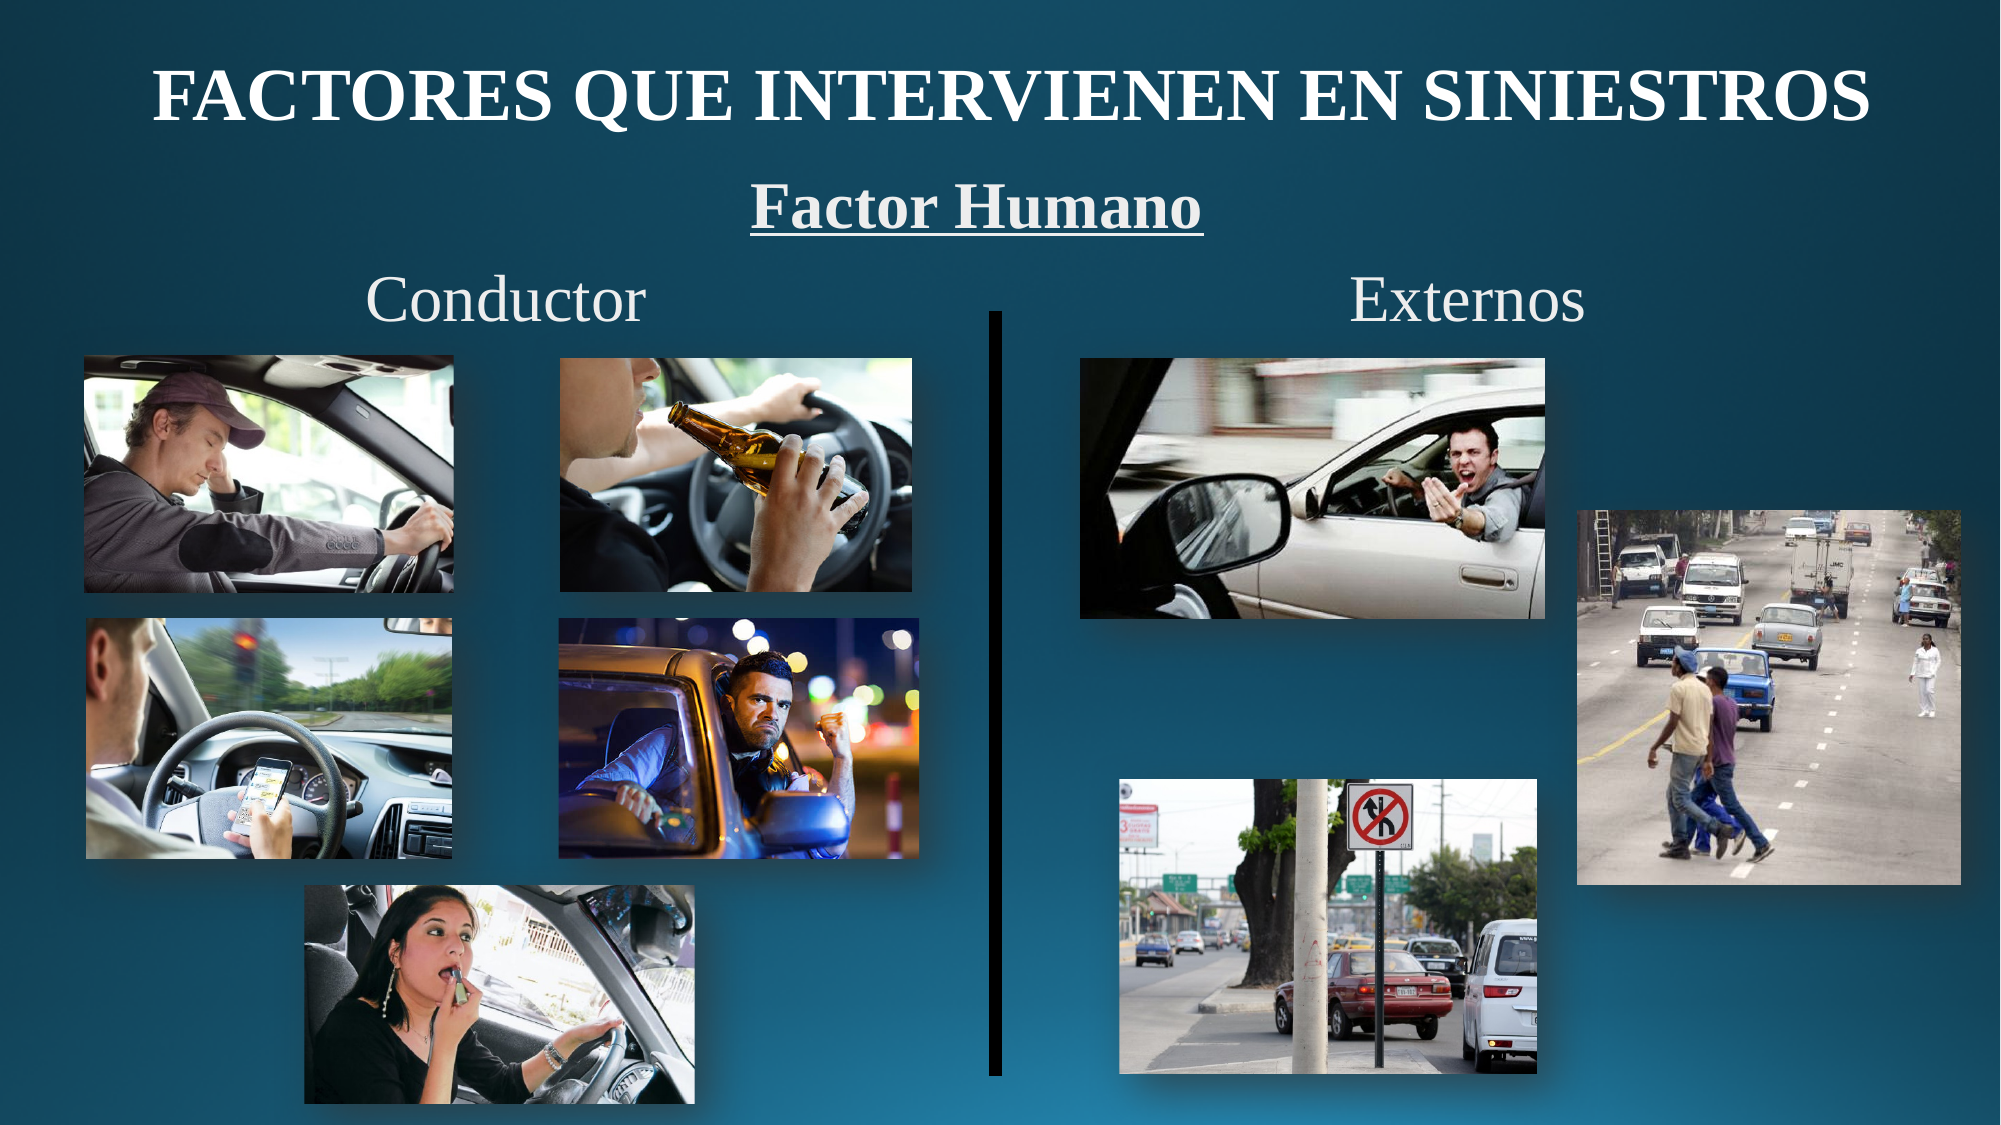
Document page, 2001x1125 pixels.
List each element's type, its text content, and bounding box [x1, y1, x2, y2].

picture [0, 0, 2001, 1125]
title FACTORES QUE INTERVIENEN EN SINIESTROS [137, 32, 1890, 160]
text_box Factor Humano Conductor Externos [137, 163, 1817, 548]
